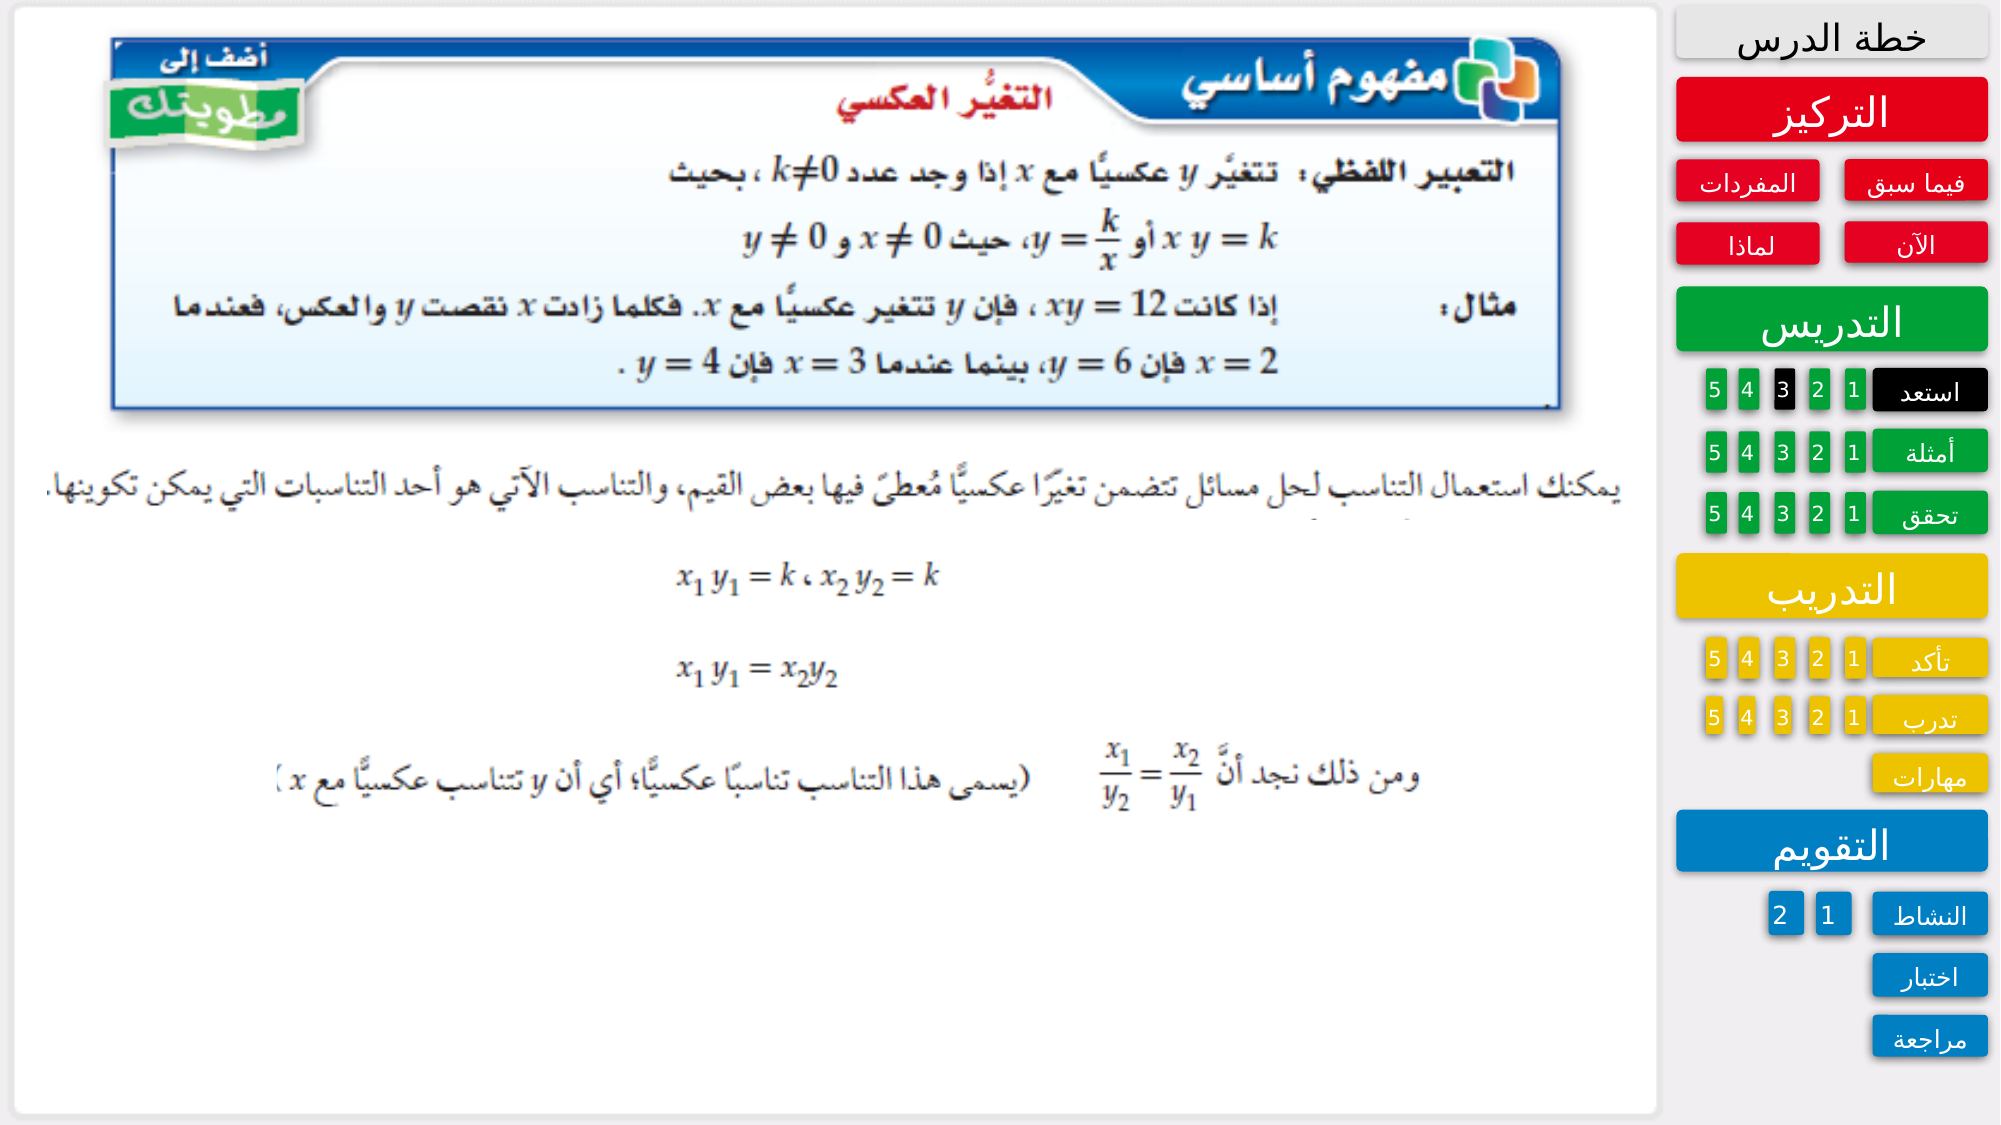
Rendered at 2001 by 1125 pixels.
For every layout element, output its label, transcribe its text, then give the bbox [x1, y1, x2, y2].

text_box تدرب [1872, 694, 1988, 735]
text_box 2 [1809, 637, 1831, 679]
text_box 5 [1706, 696, 1724, 734]
text_box 1 [1845, 368, 1866, 410]
picture [0, 0, 2001, 1125]
text_box تأكد [1873, 637, 1988, 678]
text_box 3 [1774, 492, 1796, 534]
text_box 4 [1738, 431, 1760, 473]
text_box النشاط [1872, 891, 1988, 936]
text_box 1 [1845, 637, 1866, 679]
text_box فيما سبق [1844, 159, 1988, 201]
text_box التدريب [1675, 552, 1990, 620]
text_box 2 [1809, 696, 1831, 734]
text_box 4 [1738, 696, 1756, 734]
text_box المفردات [1676, 159, 1820, 202]
text_box التقويم [1675, 808, 1990, 873]
text_box 3 [1774, 431, 1796, 473]
text_box التركيز [1675, 75, 1990, 143]
text_box تحقق [1872, 490, 1988, 535]
text_box 1 [1845, 492, 1866, 534]
text_box 5 [1706, 368, 1727, 410]
text_box 4 [1738, 637, 1760, 679]
text_box لماذا [1676, 222, 1820, 265]
text_box 4 [1738, 492, 1760, 534]
text_box 3 [1774, 637, 1796, 679]
text_box 1 [1816, 891, 1852, 936]
text_box 3 [1774, 368, 1796, 410]
text_box 2 [1809, 431, 1831, 473]
text_box اختبار [1872, 953, 1988, 997]
text_box مهارات [1872, 753, 1988, 793]
text_box الآن [1844, 221, 1988, 263]
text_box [47, 460, 1625, 520]
text_box أمثلة [1872, 428, 1988, 473]
text_box 2 [1768, 890, 1805, 936]
text_box 5 [1706, 431, 1727, 473]
text_box التدريس [1675, 285, 1990, 353]
text_box استعد [1873, 367, 1988, 412]
text_box مراجعة [1872, 1014, 1988, 1057]
text_box 1 [1845, 696, 1866, 734]
text_box 3 [1774, 696, 1792, 734]
text_box 2 [1809, 492, 1831, 534]
text_box 4 [1738, 368, 1760, 410]
text_box 5 [1706, 492, 1727, 534]
text_box 2 [1809, 368, 1831, 410]
text_box خطة الدرس [1675, 4, 1990, 59]
text_box 5 [1706, 637, 1727, 679]
text_box 1 [1845, 431, 1866, 473]
